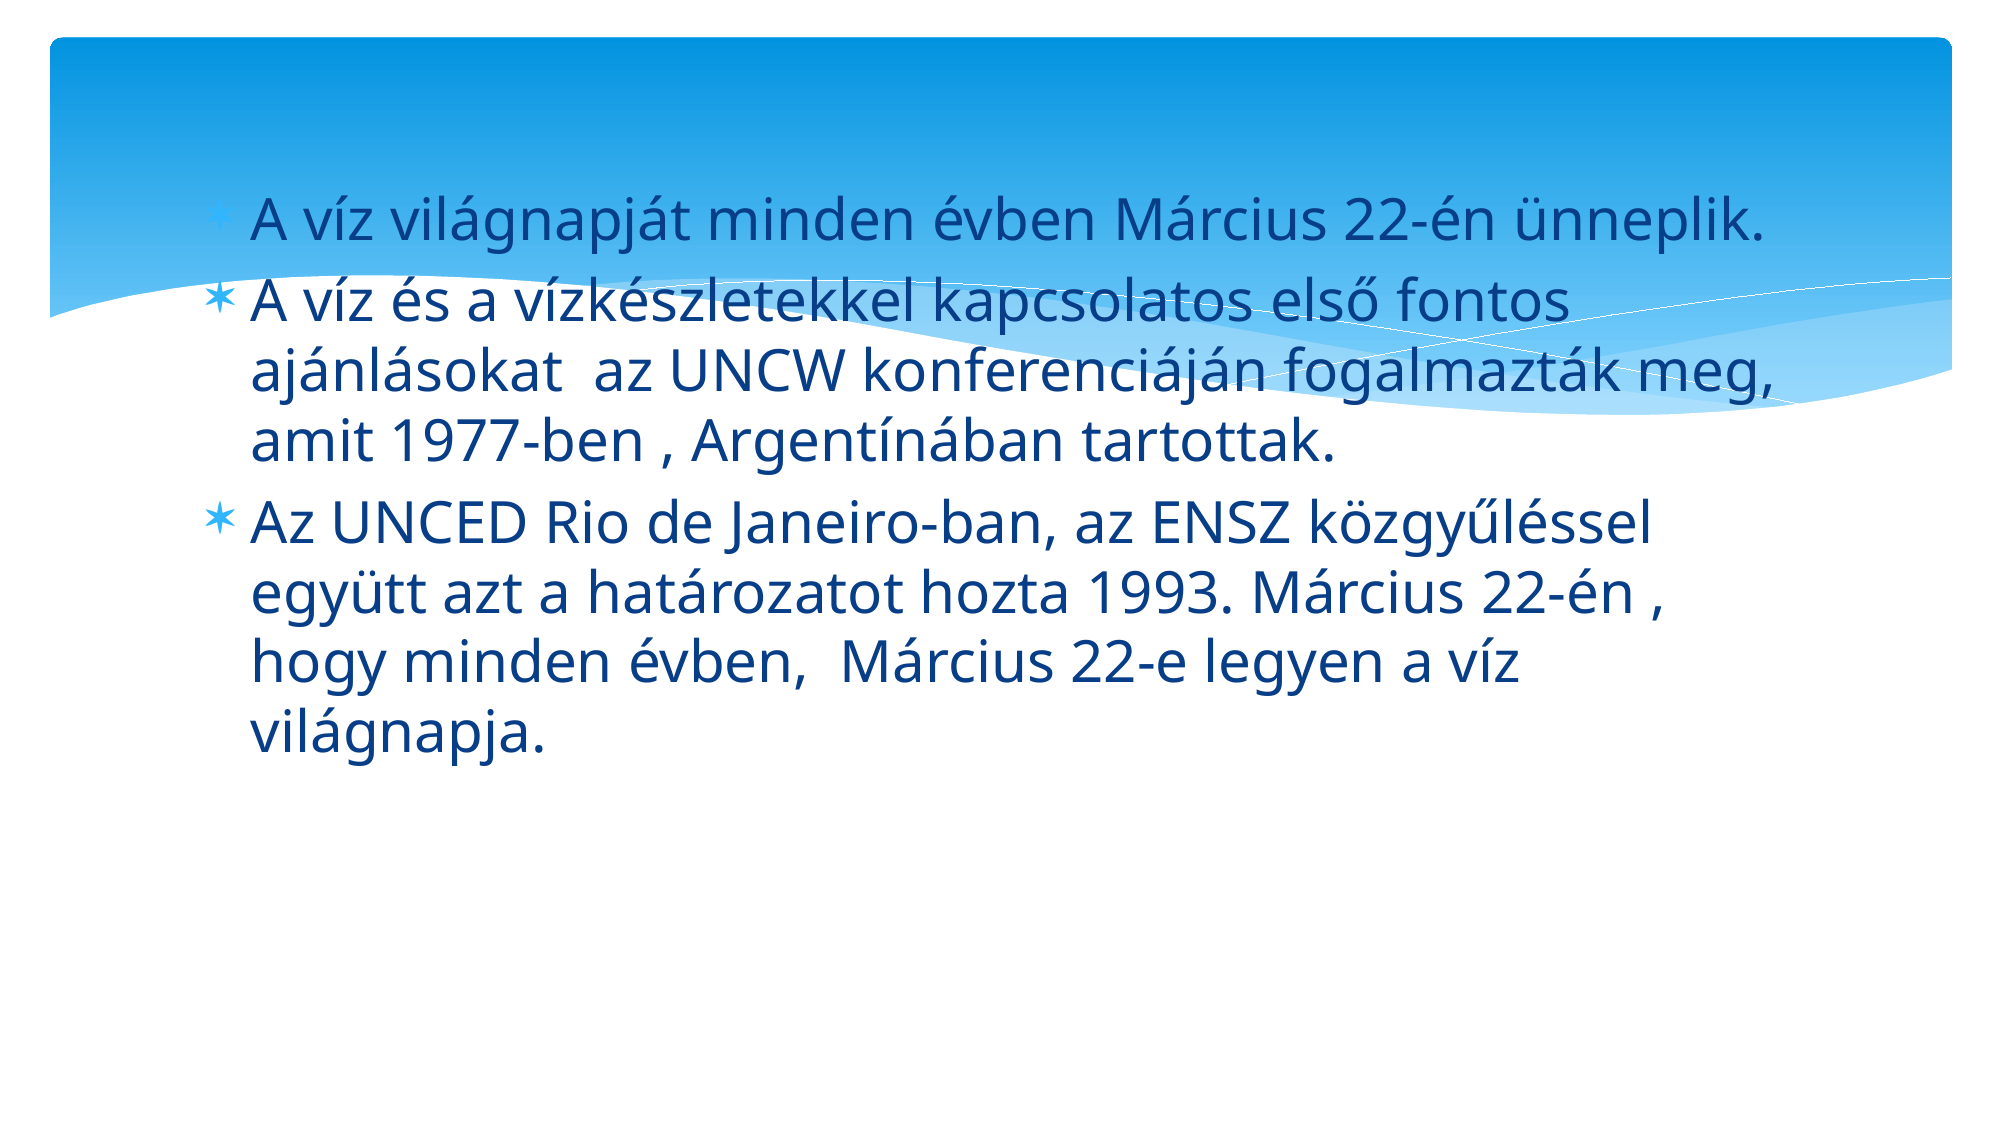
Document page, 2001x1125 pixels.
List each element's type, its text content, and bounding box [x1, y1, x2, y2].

list A víz világnapját minden évben Március 22-én ünneplik. A víz és a vízkészletekkel kapcsolatos első fontos ajánlásokat az UNCW konferenciáján fogalmazták meg, amit 1977-ben , Argentínában tartottak. Az UNCED Rio de Janeiro-ban, az ENSZ közgyűléssel együtt azt a határozatot hozta 1993. Március 22-én , hogy minden évben, Március 22-e legyen a víz világnapja. [190, 174, 1812, 858]
